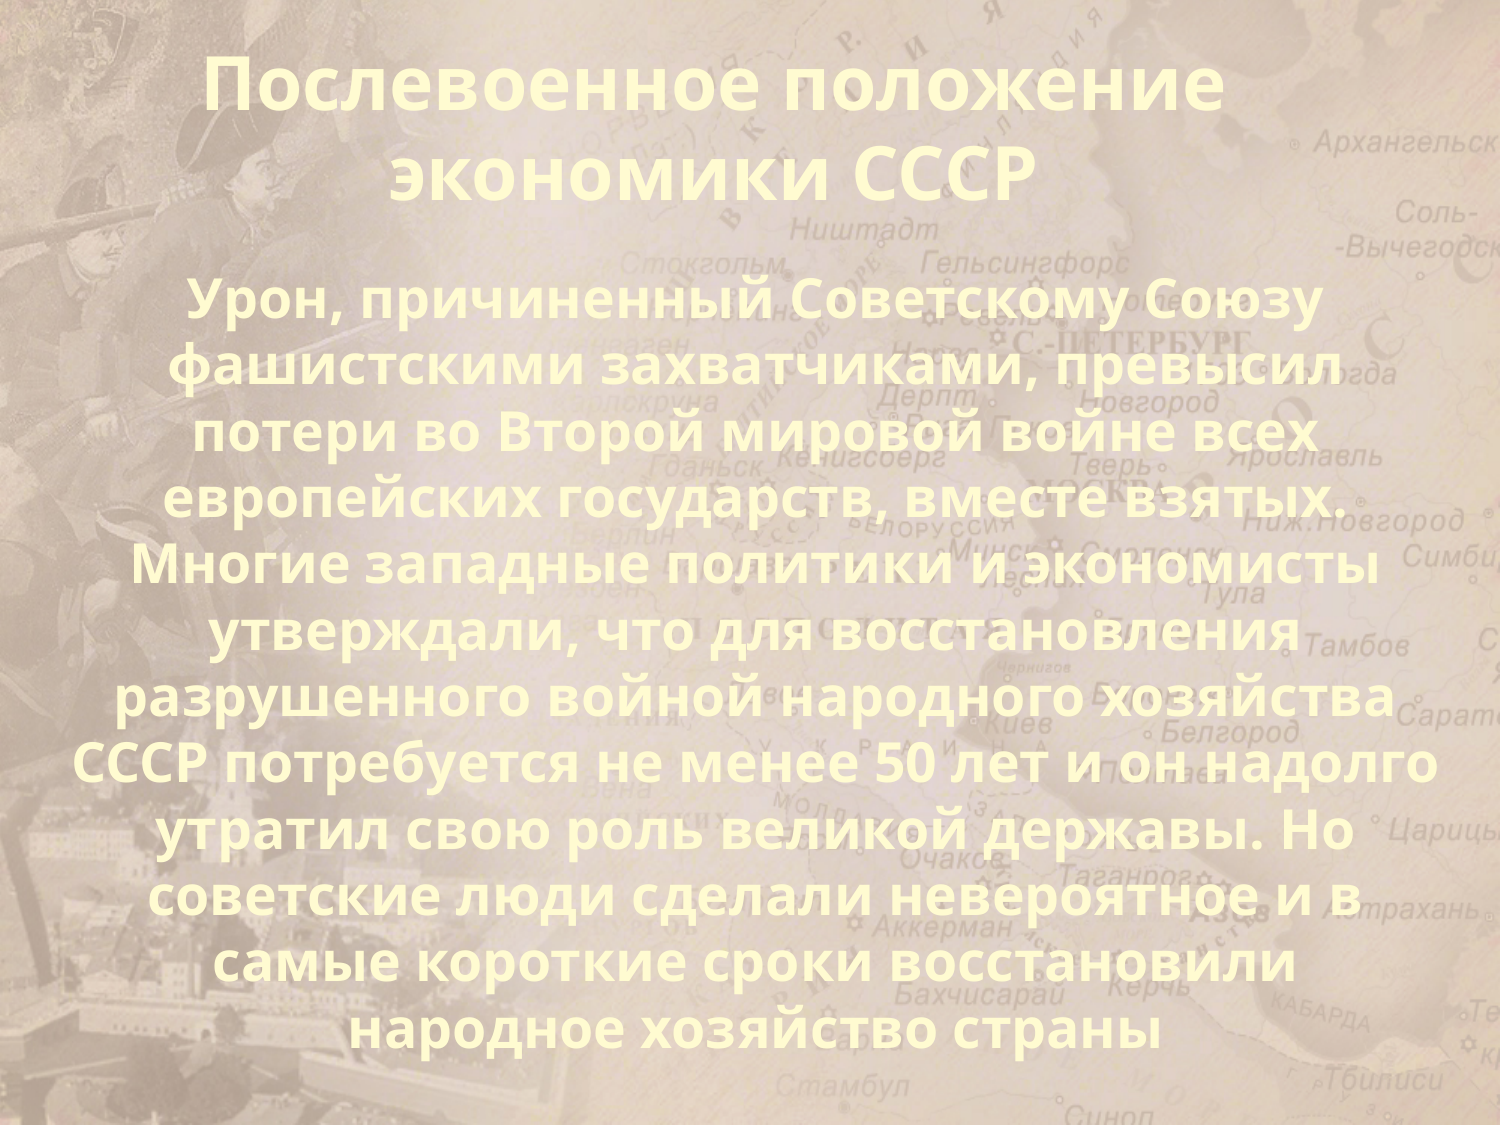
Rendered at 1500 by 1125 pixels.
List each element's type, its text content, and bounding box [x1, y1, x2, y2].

title Послевоенное положение экономики СССР [75, 19, 1353, 232]
picture [0, 0, 1500, 1125]
list Урон, причиненный Советскому Союзу фашистскими захватчиками, превысил потери во Второй мировой войне всех европейских государств, вместе взятых. Многие западные политики и экономисты утверждали, что для восстановления разрушенного войной народного хозяйства СССР потребуется не менее 50 лет и он надолго утратил свою роль великой державы. Но советские люди сделали невероятное и в самые короткие сроки восстановили народное хозяйство страны [53, 255, 1459, 1071]
